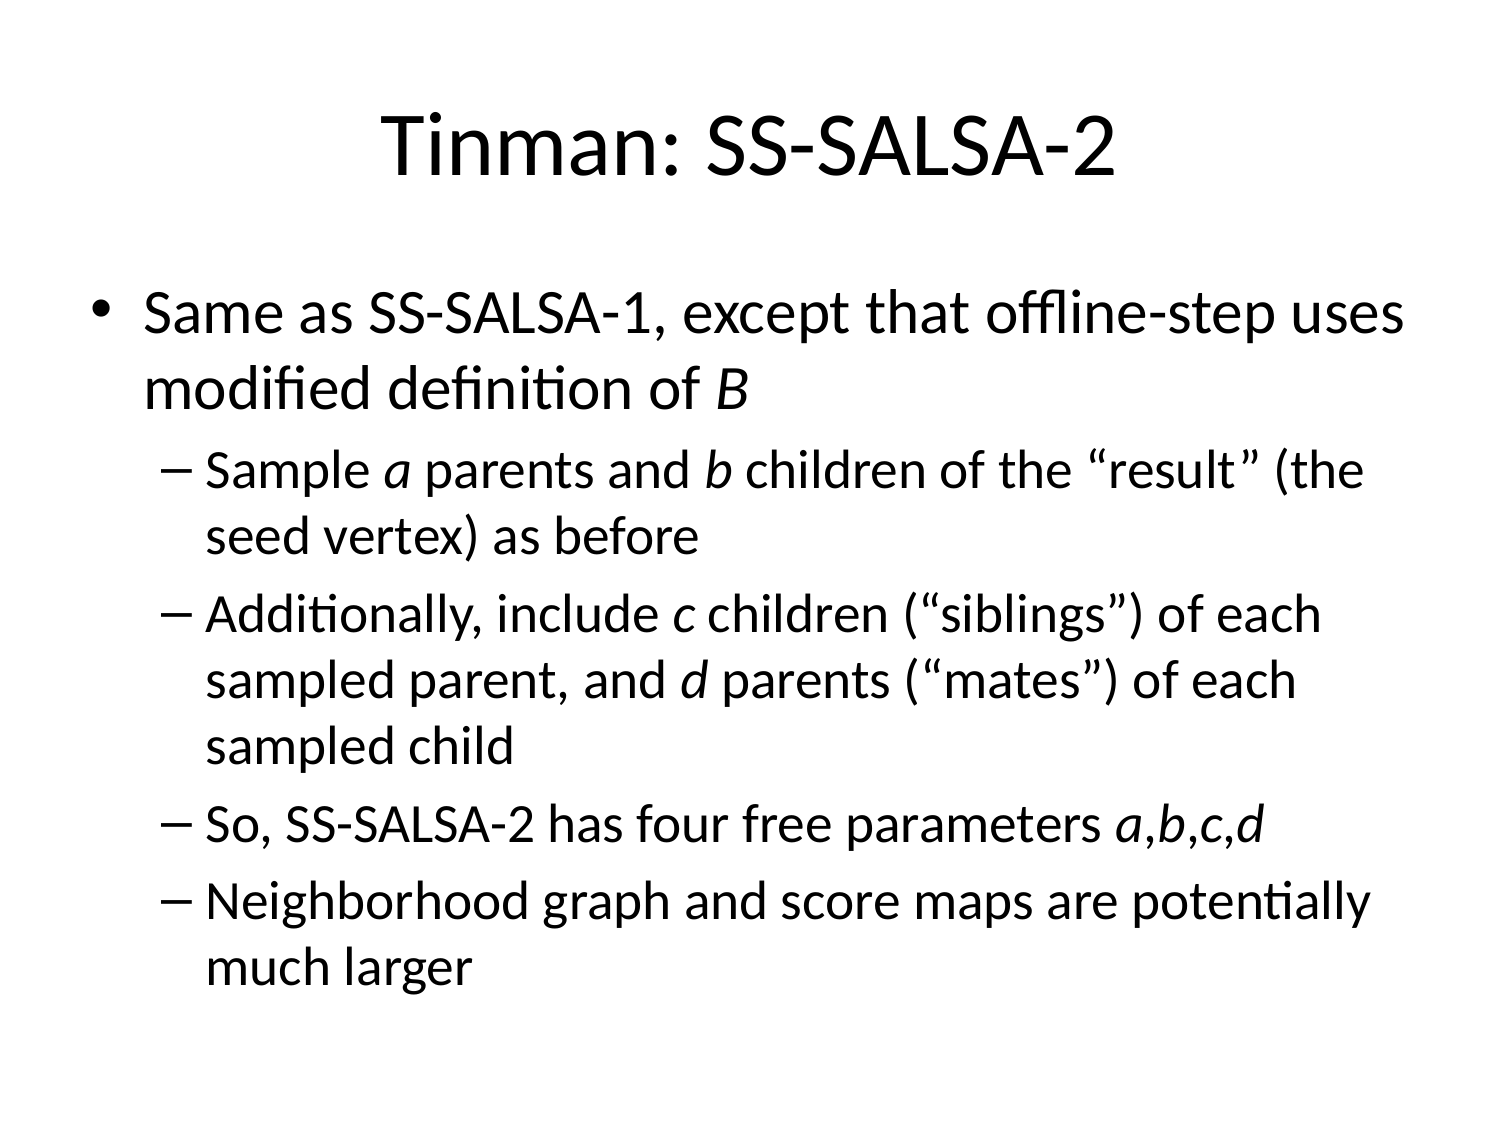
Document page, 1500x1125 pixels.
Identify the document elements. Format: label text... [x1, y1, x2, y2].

title Tinman: SS-SALSA-2 [75, 45, 1425, 233]
list Same as SS-SALSA-1, except that offline-step uses modified definition of B Sample a parents and b children of the “result” (the seed vertex) as before Additionally, include c children (“siblings”) of each sampled parent, and d parents (“mates”) of each sampled child So, SS-SALSA-2 has four free parameters a,b,c,d Neighborhood graph and score maps are potentially much larger [75, 262, 1425, 1005]
